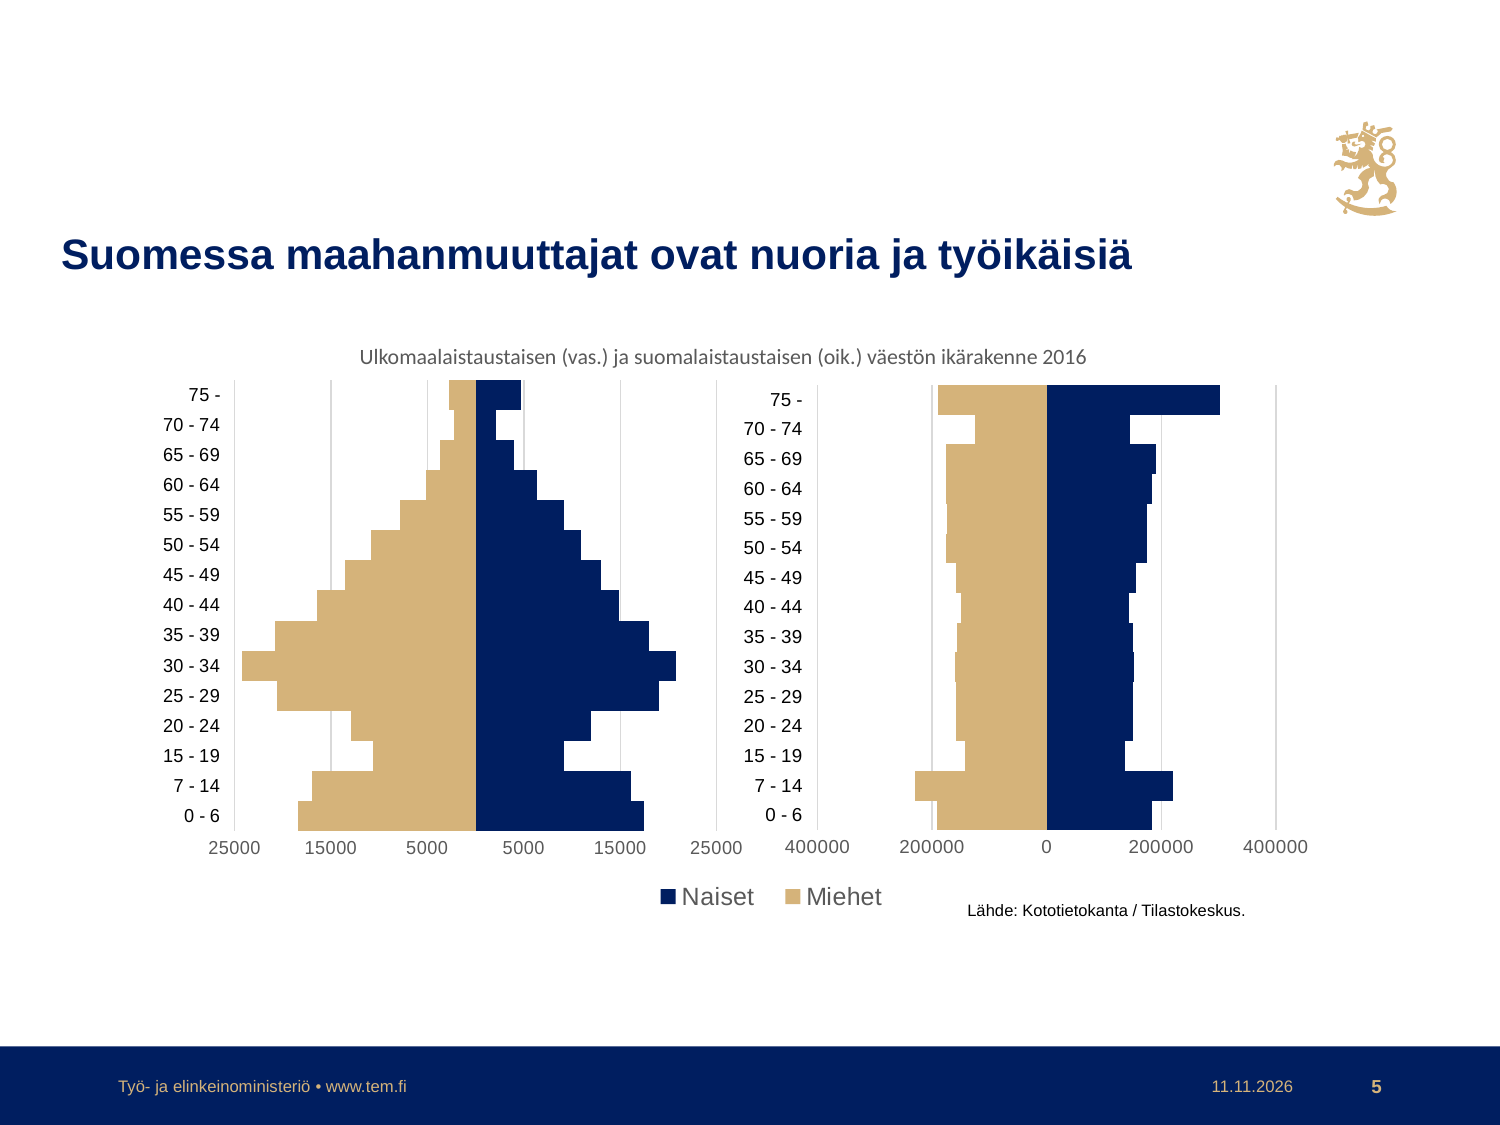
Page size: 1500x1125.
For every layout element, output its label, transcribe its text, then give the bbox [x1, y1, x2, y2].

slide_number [1192, 1068, 1308, 1103]
slide_number 5 [1308, 1068, 1397, 1103]
chart [163, 367, 1395, 976]
text_box Suomessa maahanmuuttajat ovat nuoria ja työikäisiä [49, 210, 1250, 301]
text_box Ulkomaalaistaustaisen (vas.) ja suomalaistaustaisen (oik.) väestön ikärakenne 2016 [286, 335, 1161, 373]
footer Työ- ja elinkeinoministeriö • www.tem.fi [103, 1068, 609, 1103]
